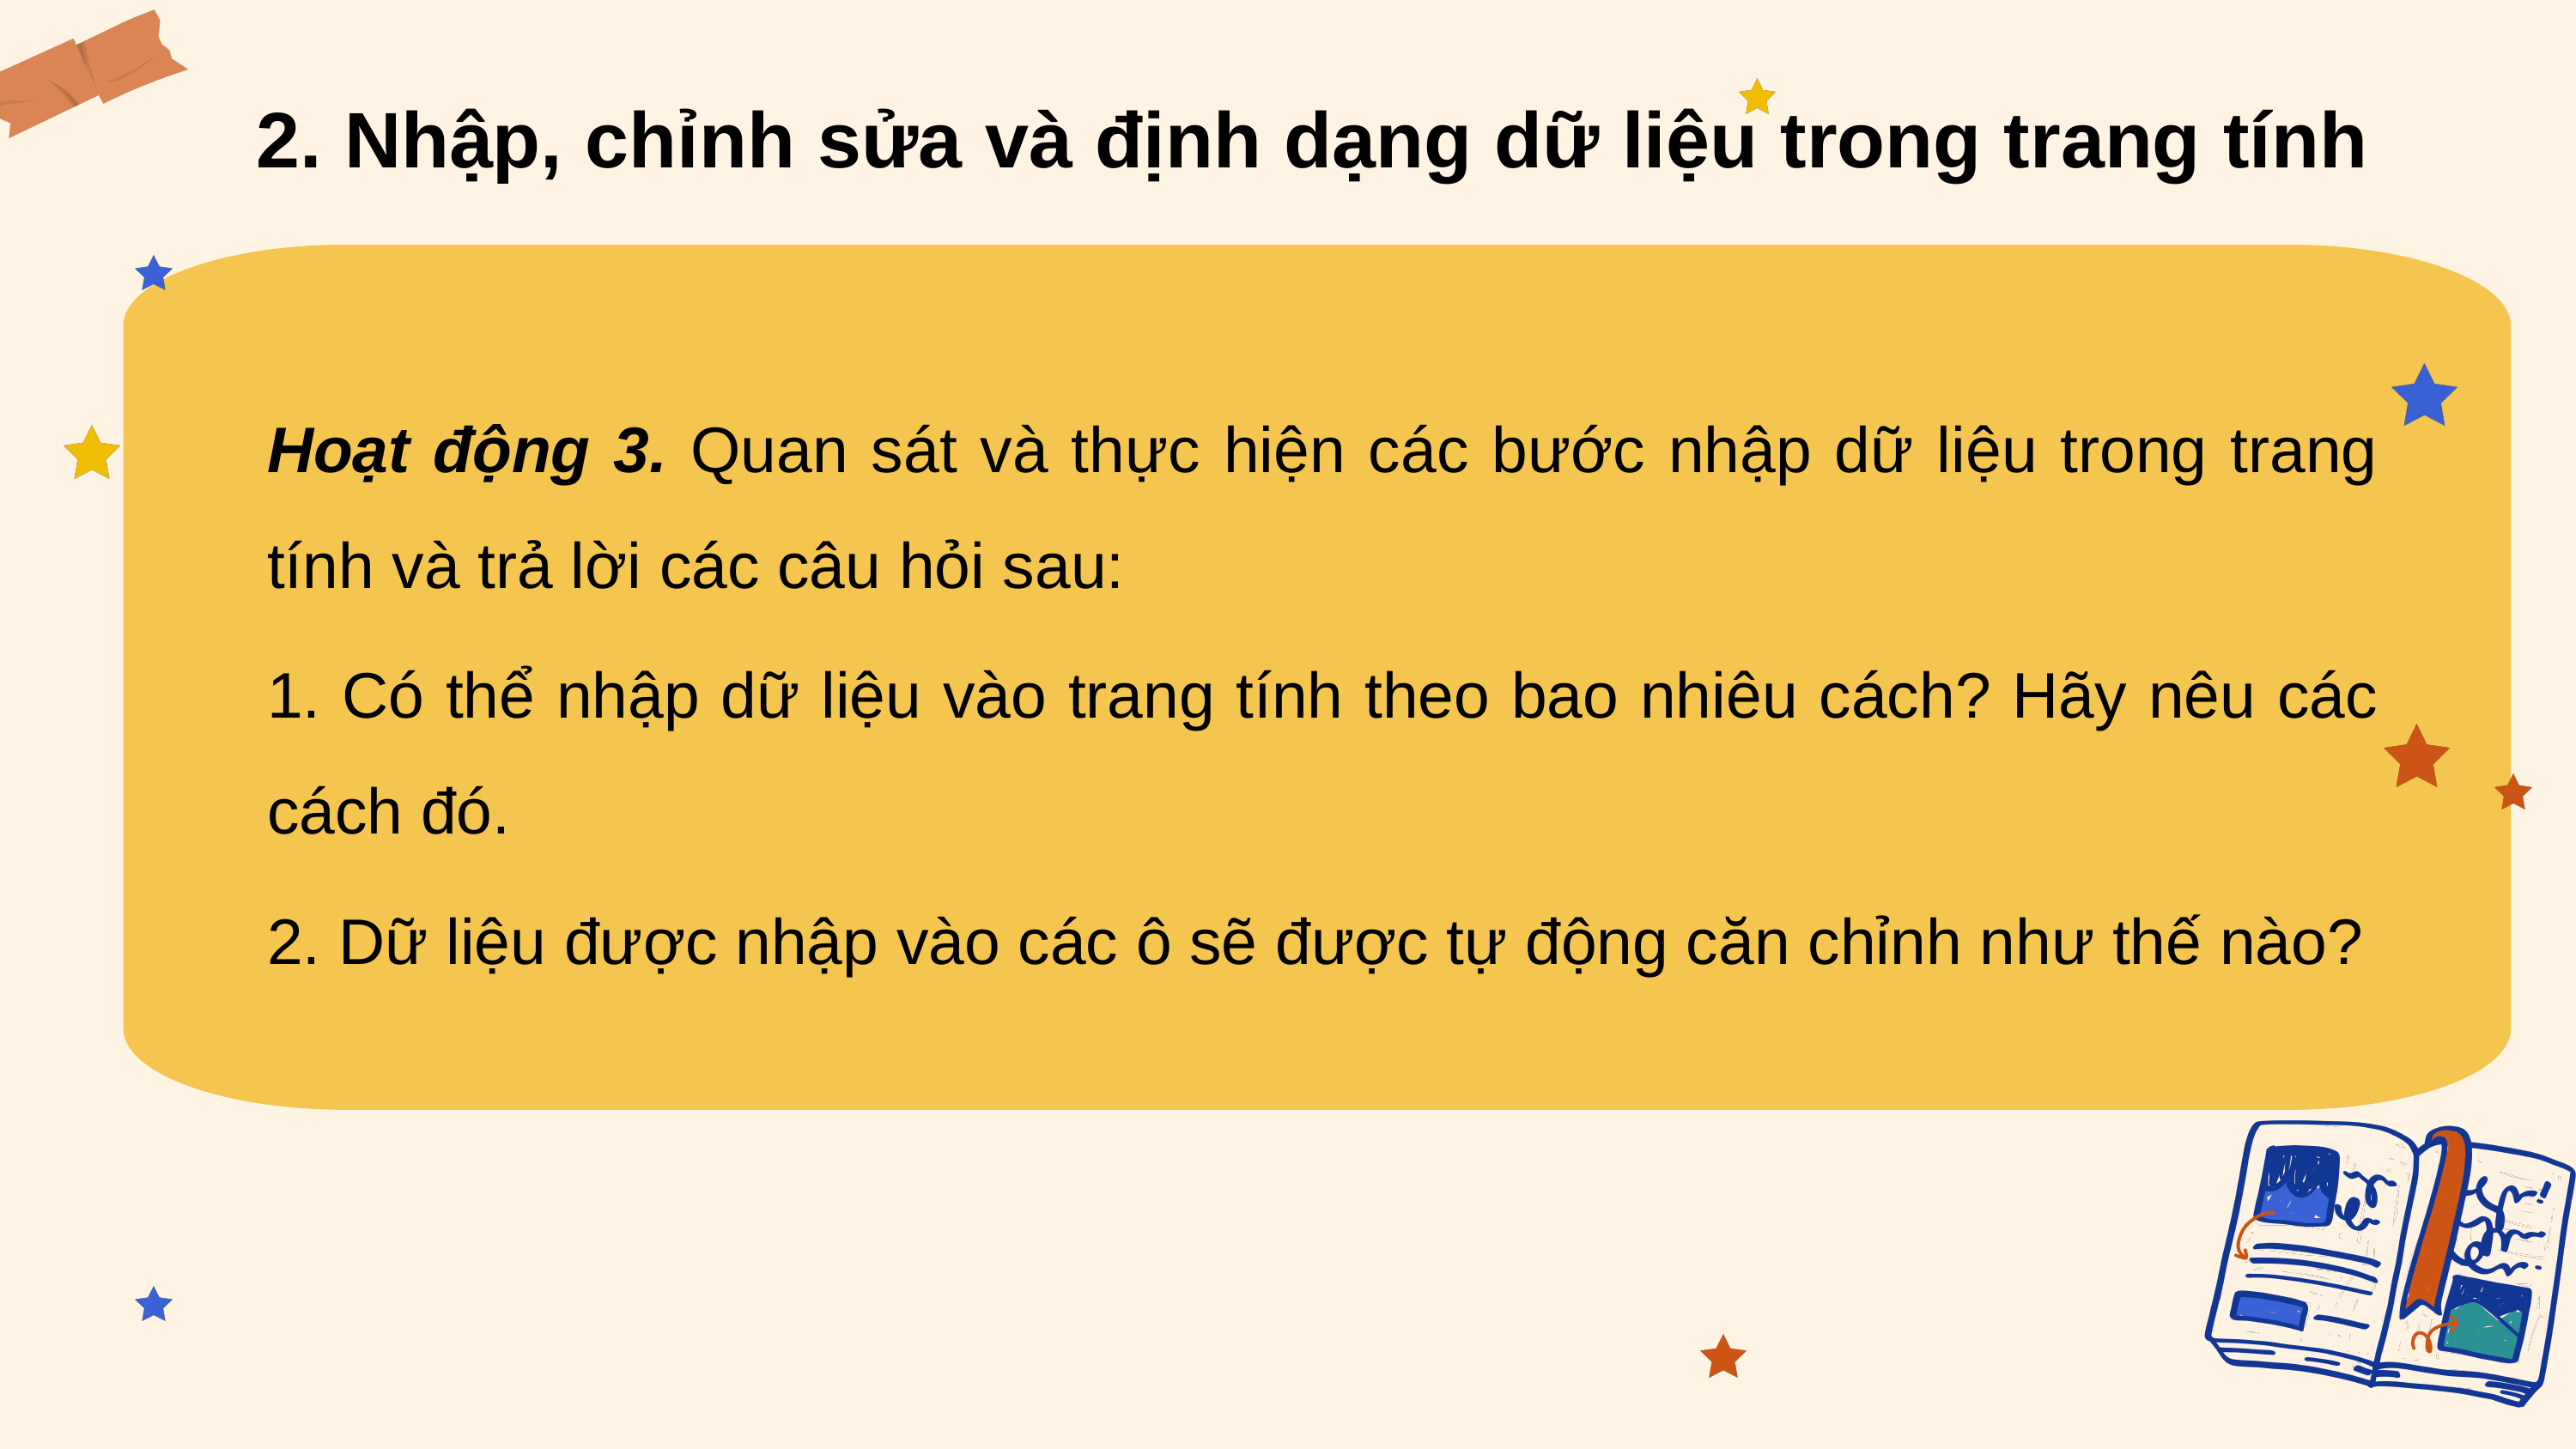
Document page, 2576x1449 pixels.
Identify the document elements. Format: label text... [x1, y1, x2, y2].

picture [2391, 363, 2458, 426]
picture [2203, 1120, 2576, 1408]
picture [134, 1286, 173, 1322]
picture [1738, 78, 1777, 114]
picture [1699, 1334, 1747, 1379]
picture [2383, 724, 2450, 787]
picture [0, 1, 187, 152]
text_box 2. Nhập, chỉnh sửa và định dạng dữ liệu trong trang tính [243, 35, 2385, 190]
picture [2494, 773, 2532, 809]
picture [64, 425, 121, 479]
picture [134, 254, 173, 291]
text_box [123, 244, 2512, 1111]
